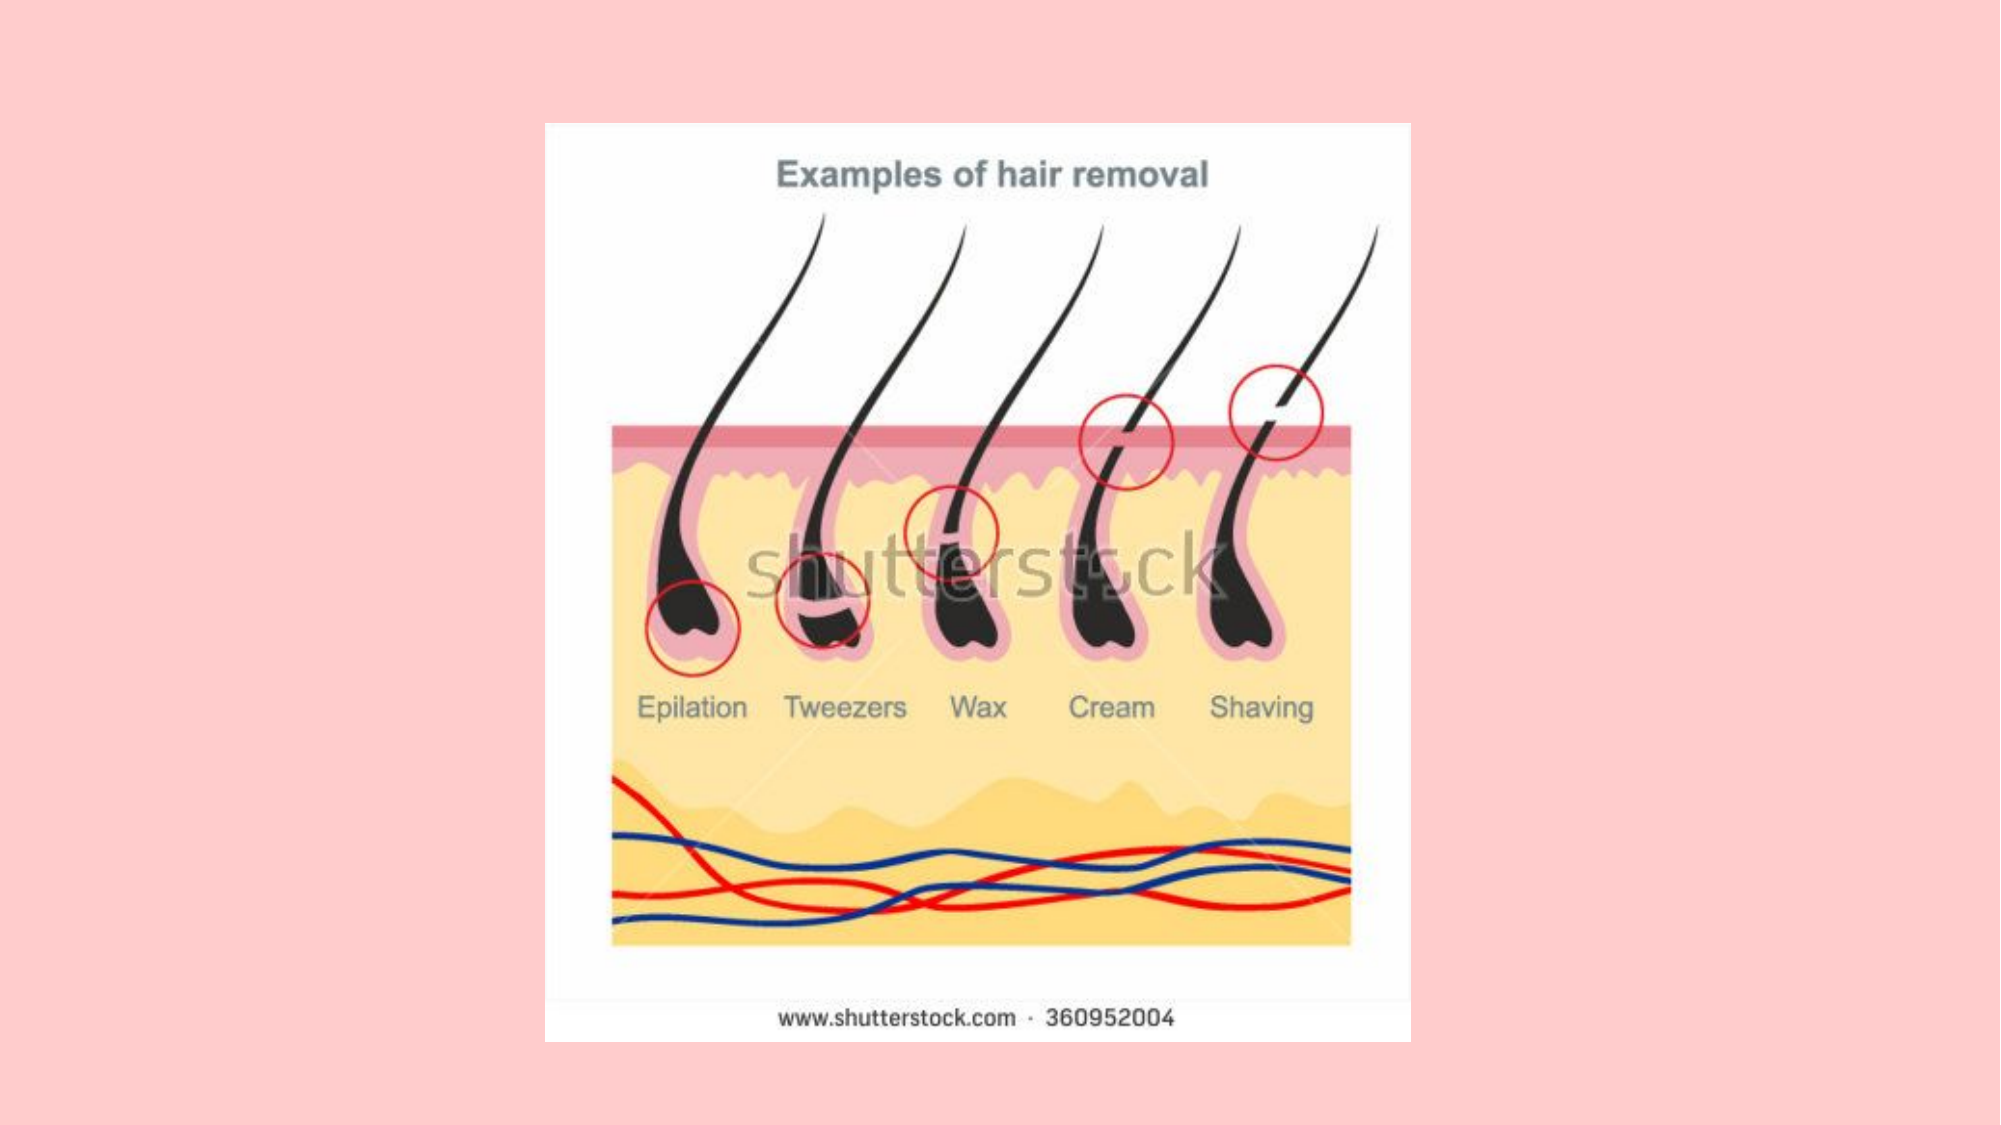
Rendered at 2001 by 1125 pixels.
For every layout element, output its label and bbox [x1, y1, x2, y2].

picture [545, 123, 1411, 1042]
